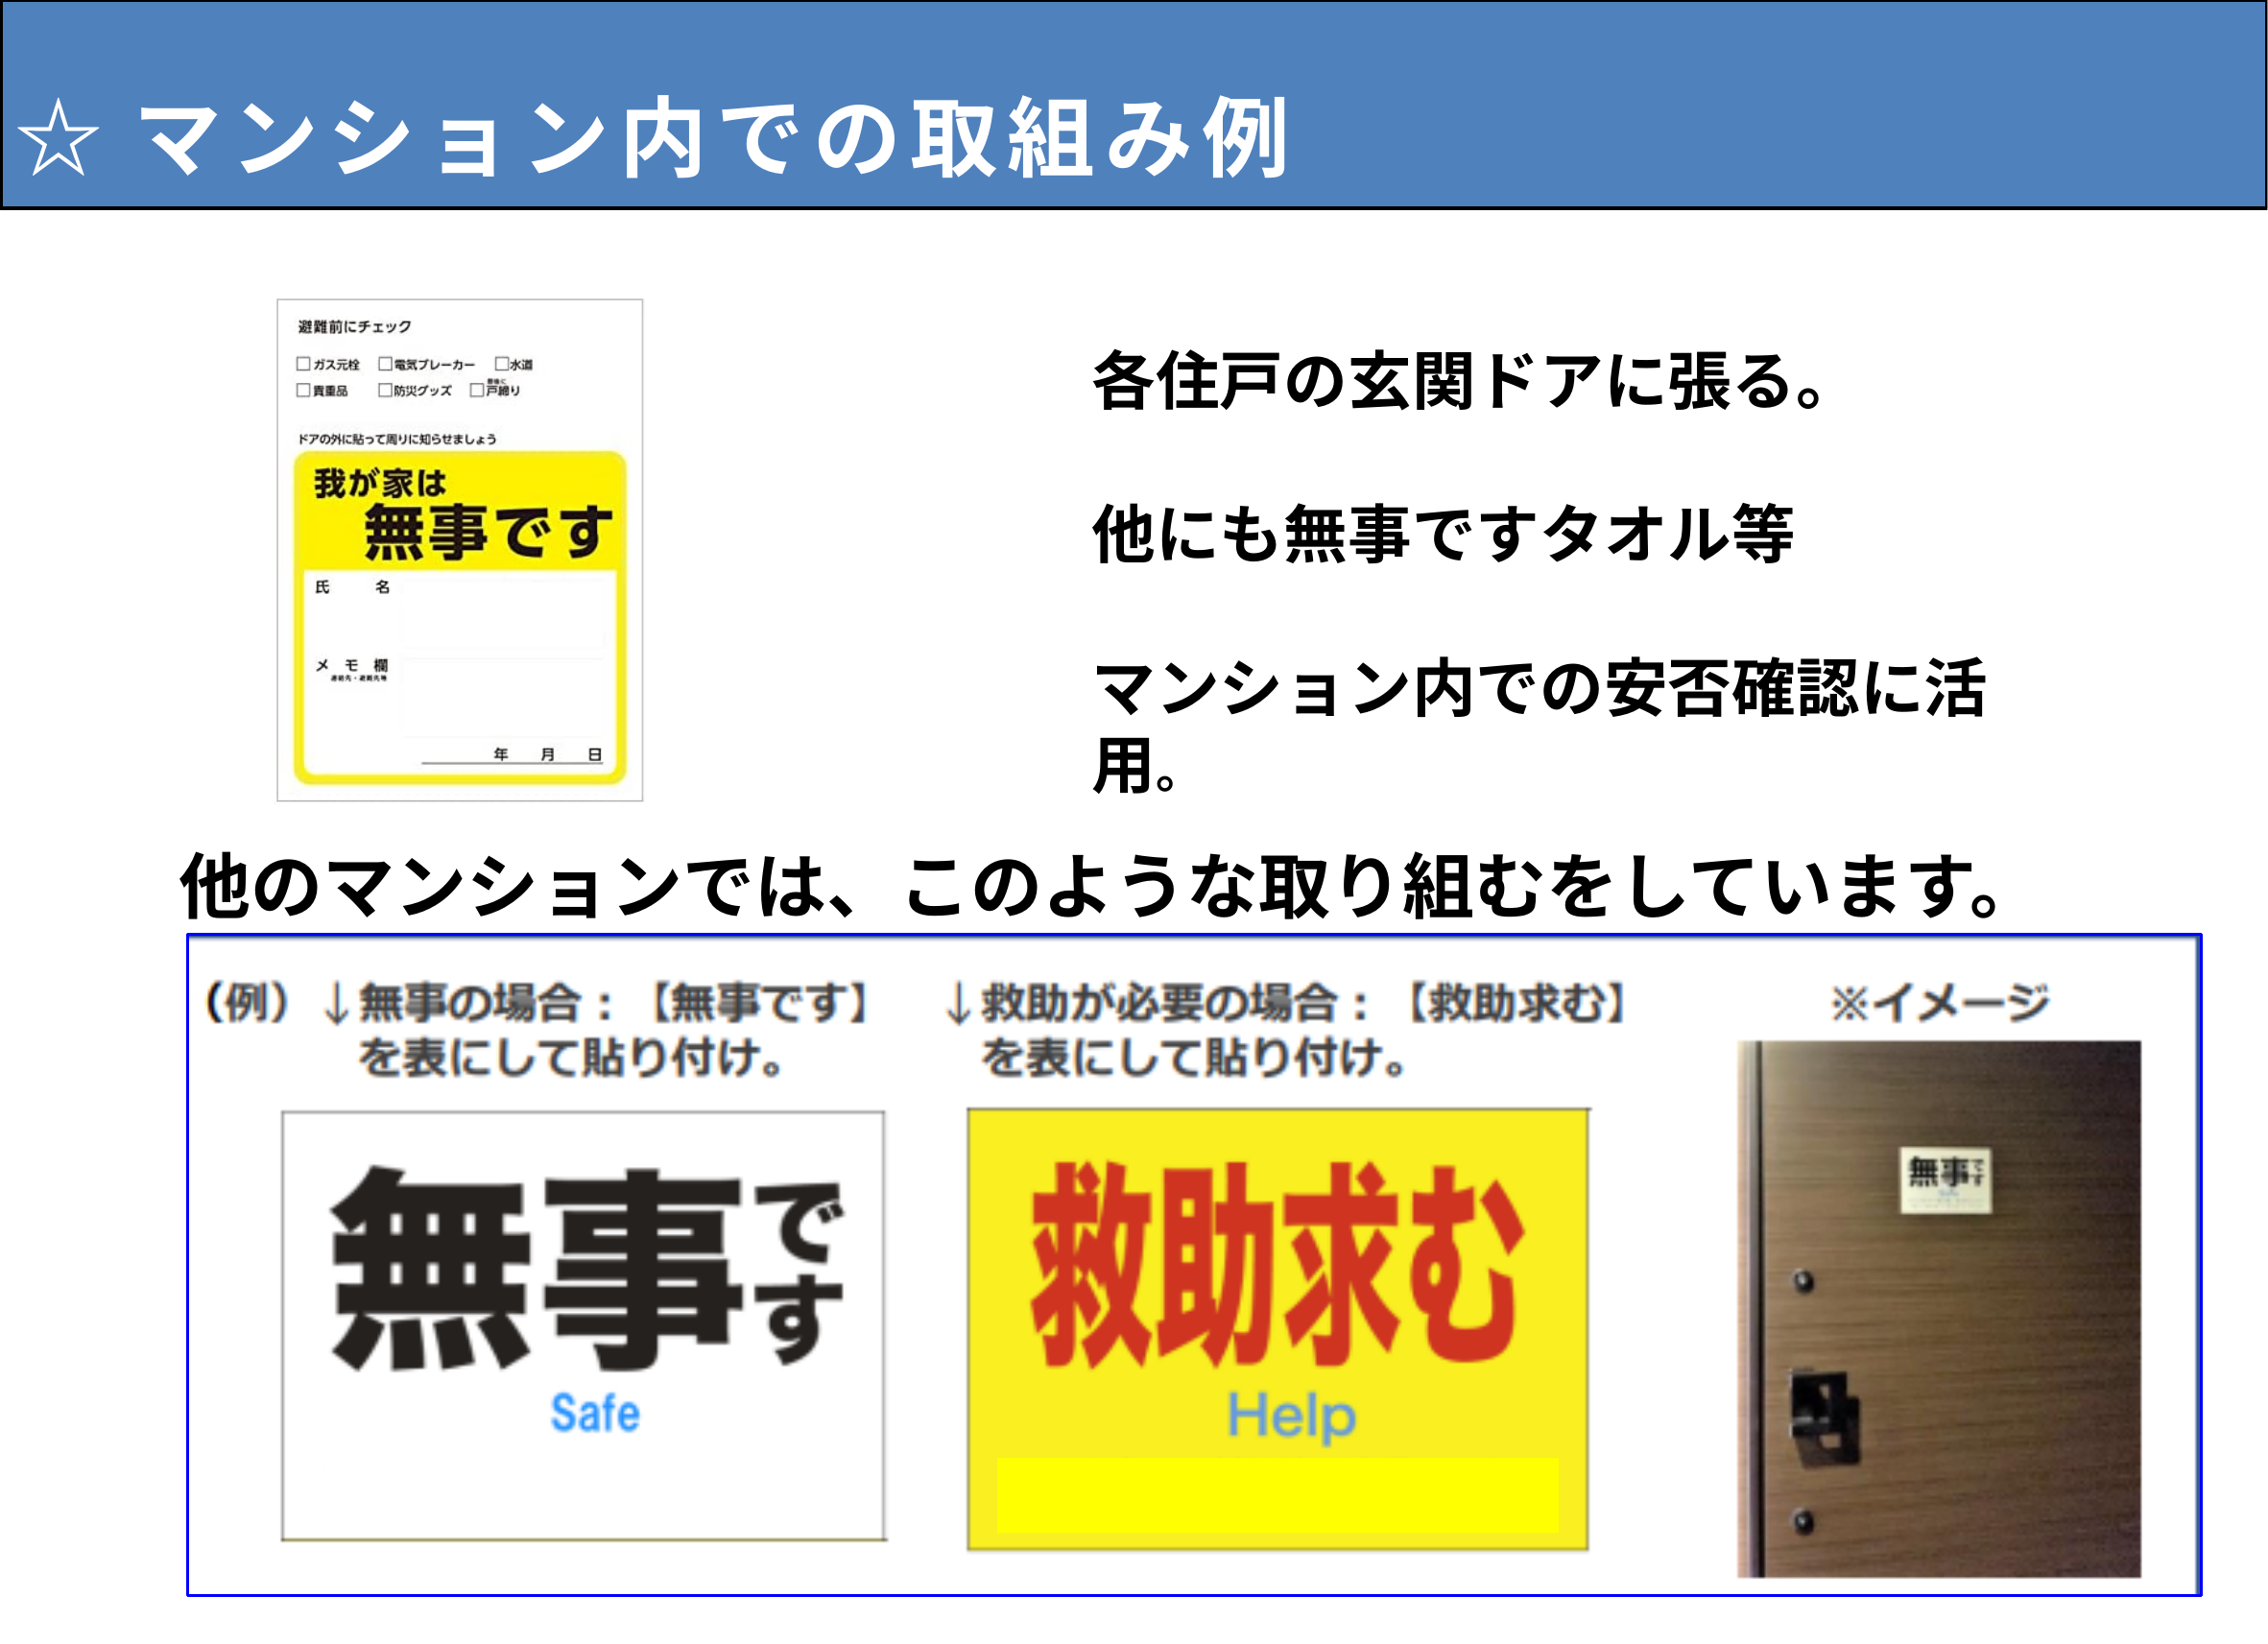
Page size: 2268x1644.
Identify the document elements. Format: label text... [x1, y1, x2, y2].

picture [188, 936, 2200, 1595]
text_box 各住戸の玄関ドアに張る。 他にも無事ですタオル等 マンション内での安否確認に活用。 [1077, 333, 2040, 809]
picture [275, 297, 647, 805]
text_box ☆マンション内での取組み例 [0, 0, 2268, 210]
text_box 他のマンションでは、このような取り組むをしています。 [165, 834, 2160, 935]
